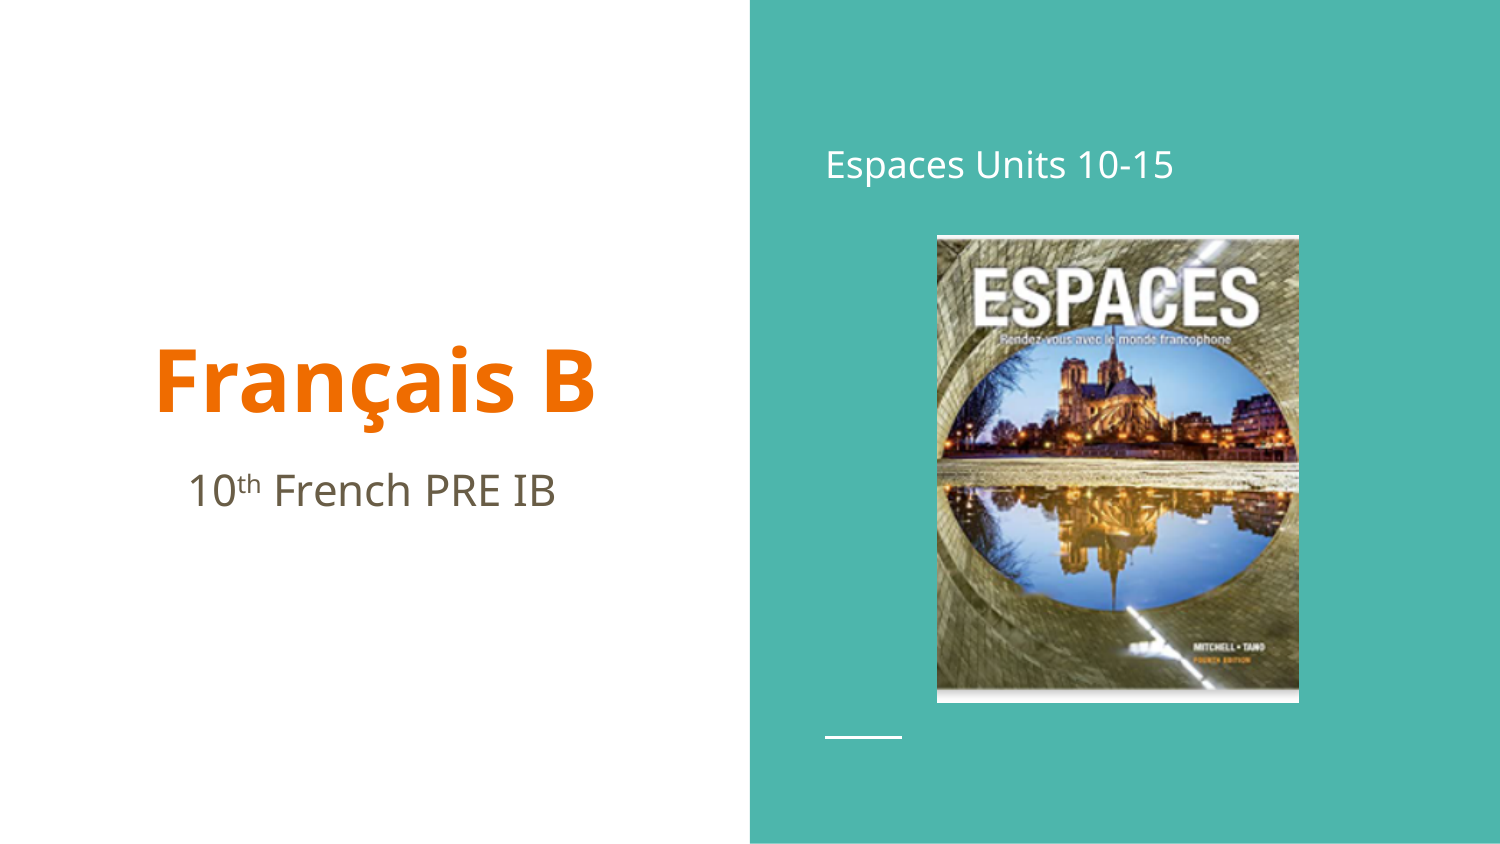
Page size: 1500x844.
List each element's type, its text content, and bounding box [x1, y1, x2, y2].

title Français B [43, 170, 708, 446]
list Espaces Units 10-15 [810, 118, 1440, 725]
subtitle 10th French PRE IB [43, 447, 708, 650]
picture [937, 235, 1299, 704]
